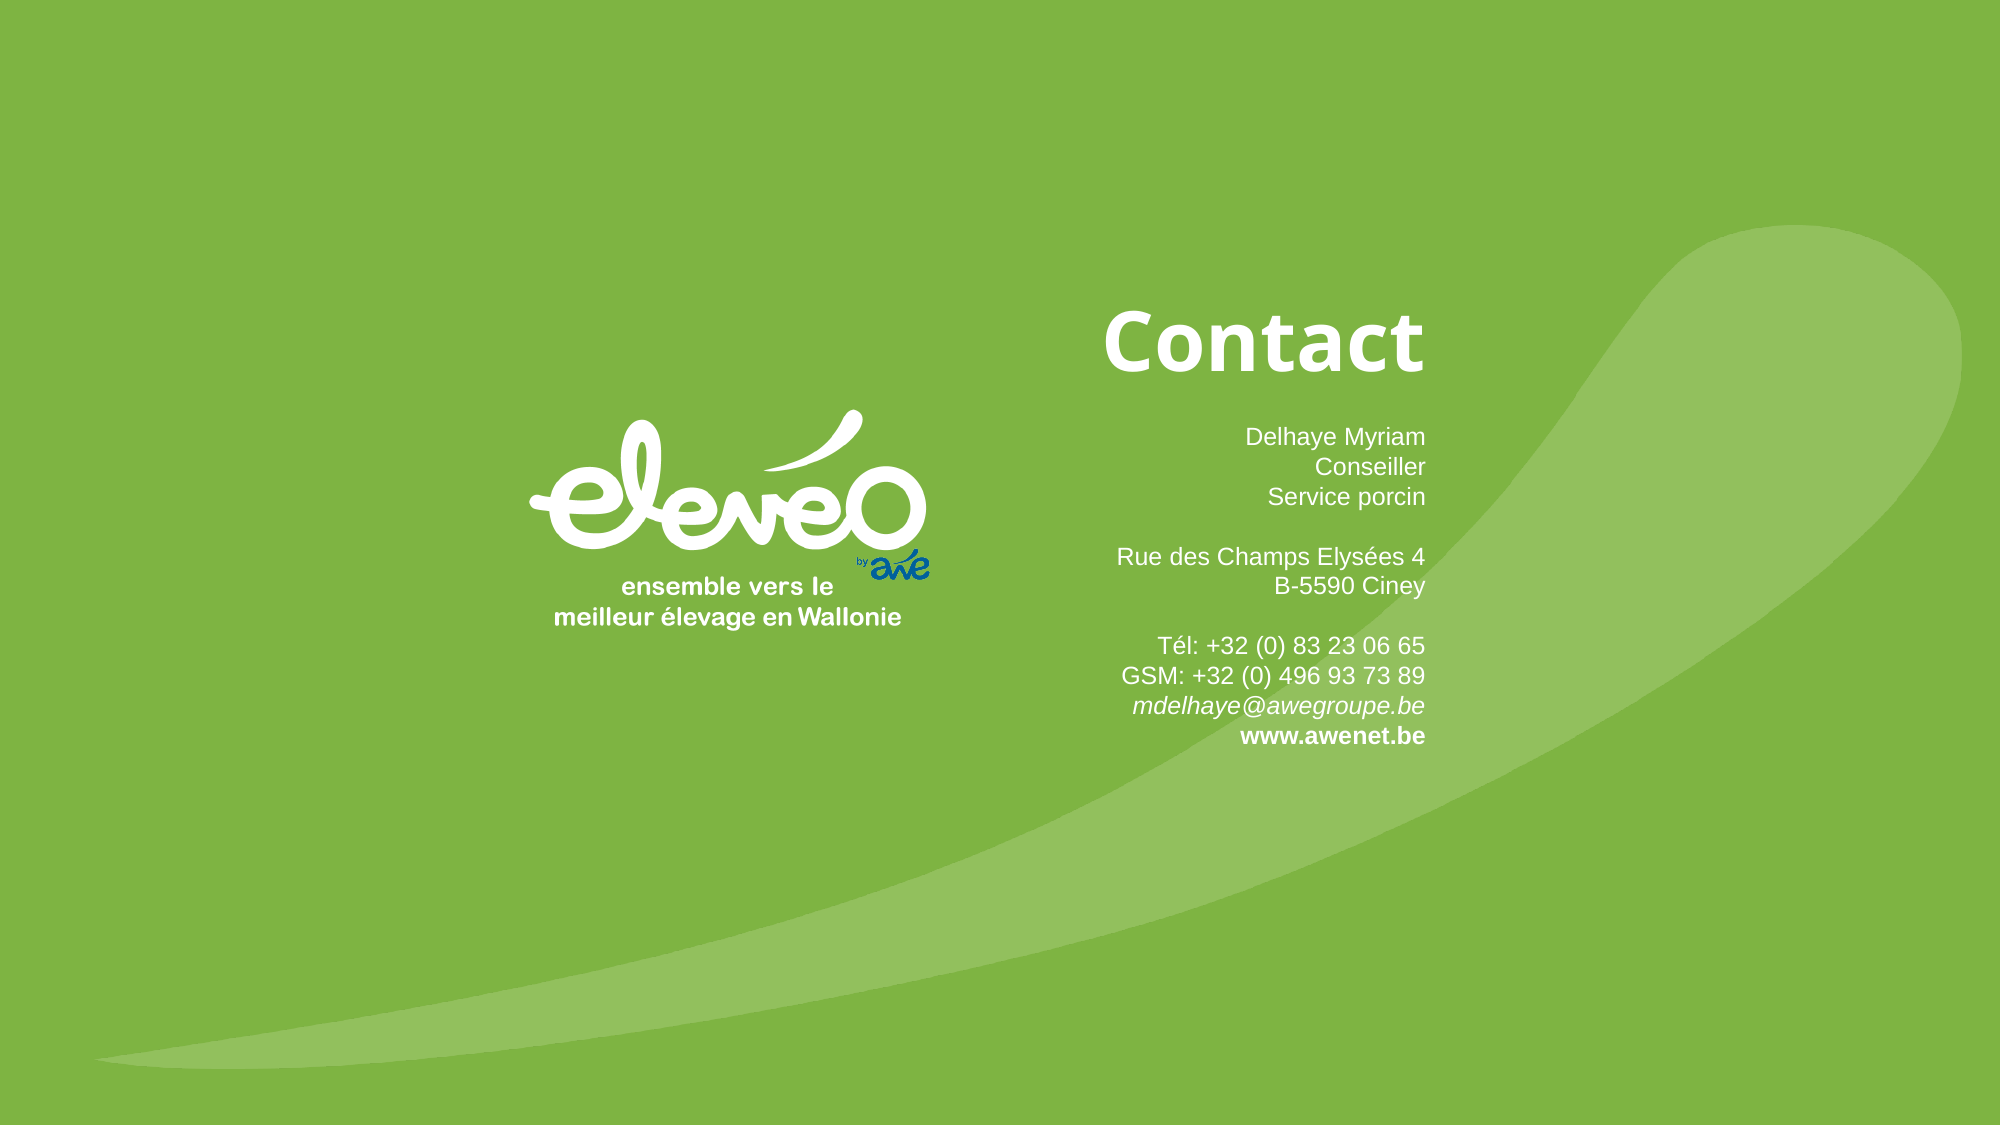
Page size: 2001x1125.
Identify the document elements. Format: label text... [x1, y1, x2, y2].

picture [0, 0, 2000, 1125]
text_box Delhaye Myriam Conseiller Service porcin Rue des Champs Elysées 4 B-5590 Ciney Tél: +32 (0) 83 23 06 65 GSM: +32 (0) 496 93 73 89 mdelhaye@awegroupe.be www.awenet.be [941, 413, 1441, 758]
text_box Contact [884, 281, 1441, 441]
